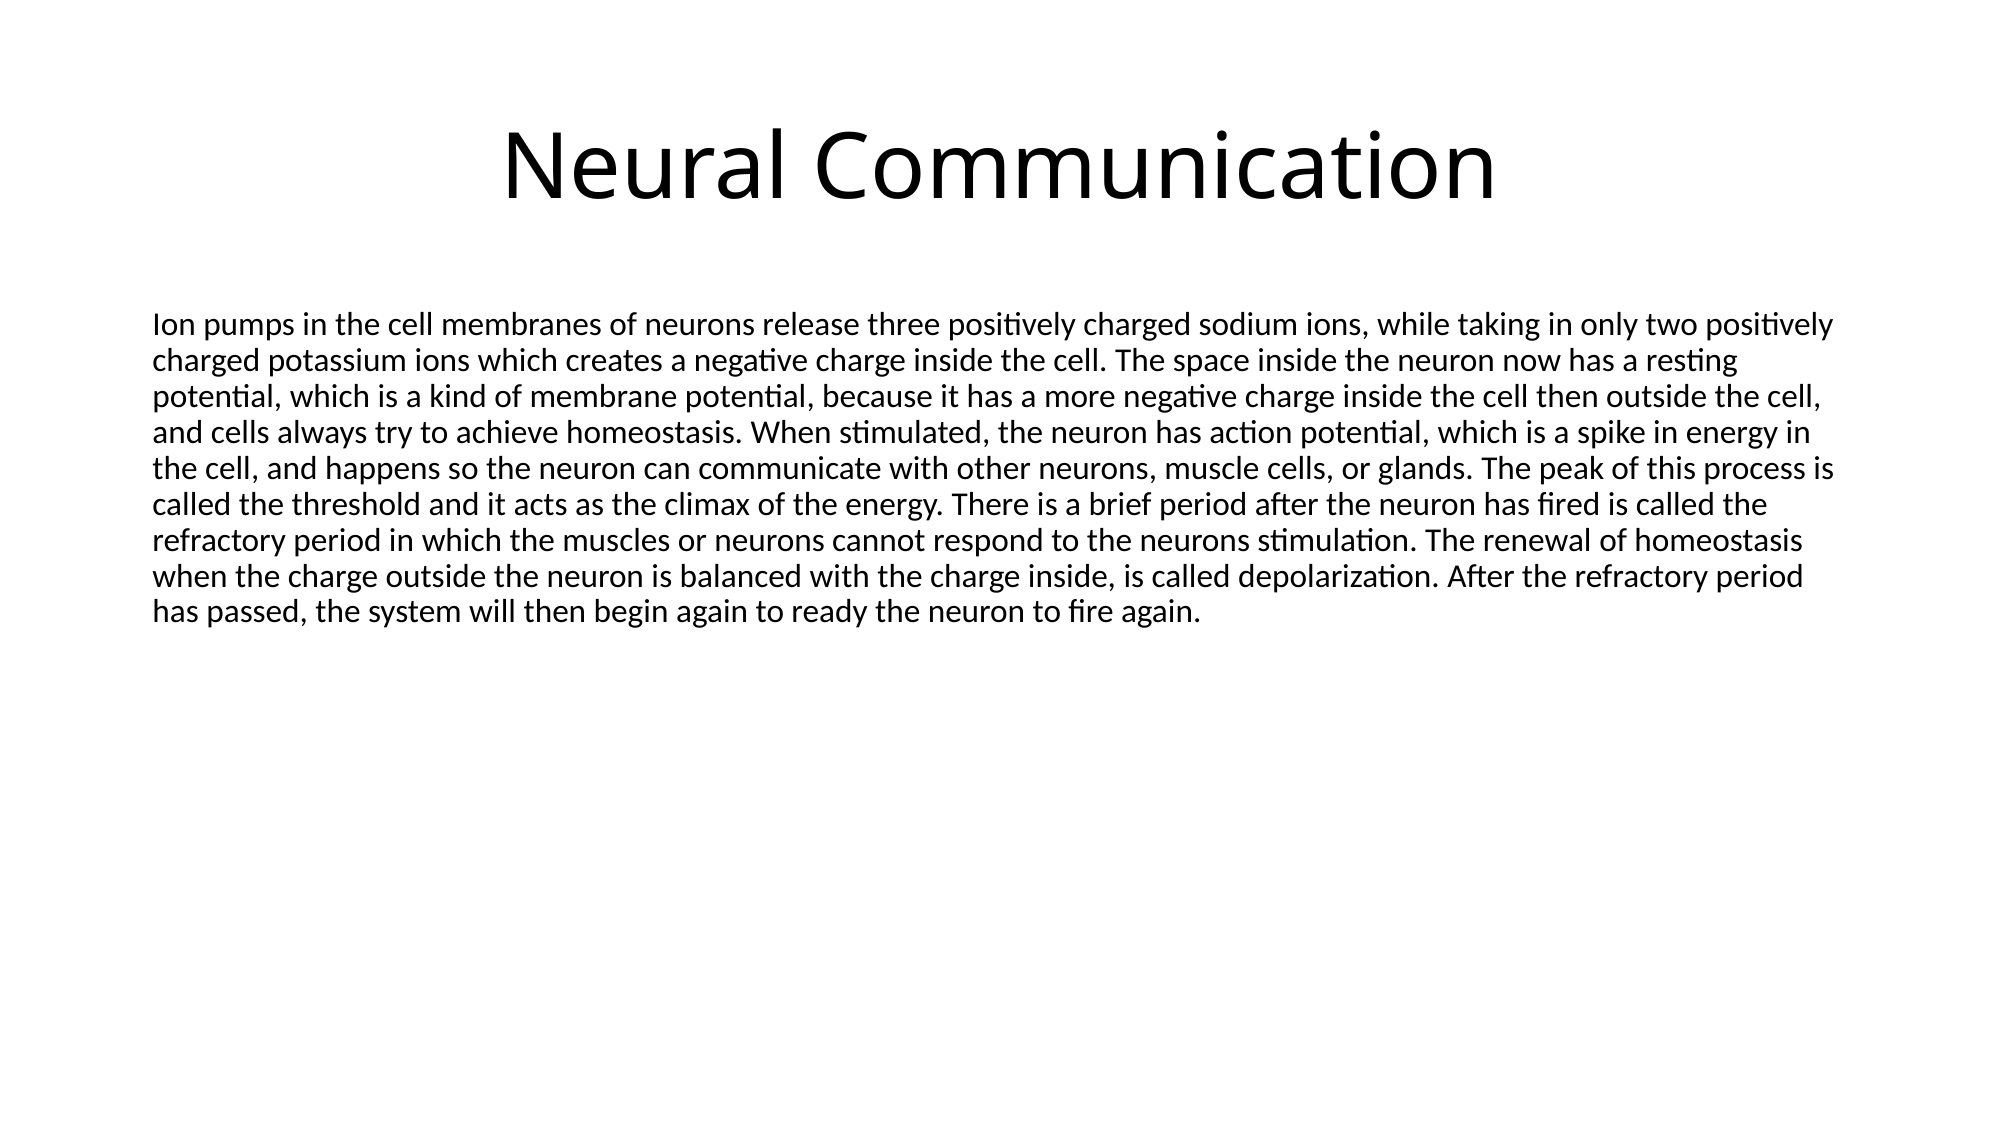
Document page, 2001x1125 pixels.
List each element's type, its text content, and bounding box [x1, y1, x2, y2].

list Ion pumps in the cell membranes of neurons release three positively charged sodium ions, while taking in only two positively charged potassium ions which creates a negative charge inside the cell. The space inside the neuron now has a resting potential, which is a kind of membrane potential, because it has a more negative charge inside the cell then outside the cell, and cells always try to achieve homeostasis. When stimulated, the neuron has action potential, which is a spike in energy in the cell, and happens so the neuron can communicate with other neurons, muscle cells, or glands. The peak of this process is called the threshold and it acts as the climax of the energy. There is a brief period after the neuron has fired is called the refractory period in which the muscles or neurons cannot respond to the neurons stimulation. The renewal of homeostasis when the charge outside the neuron is balanced with the charge inside, is called depolarization. After the refractory period has passed, the system will then begin again to ready the neuron to fire again. [137, 299, 1863, 1014]
title Neural Communication [137, 59, 1863, 278]
